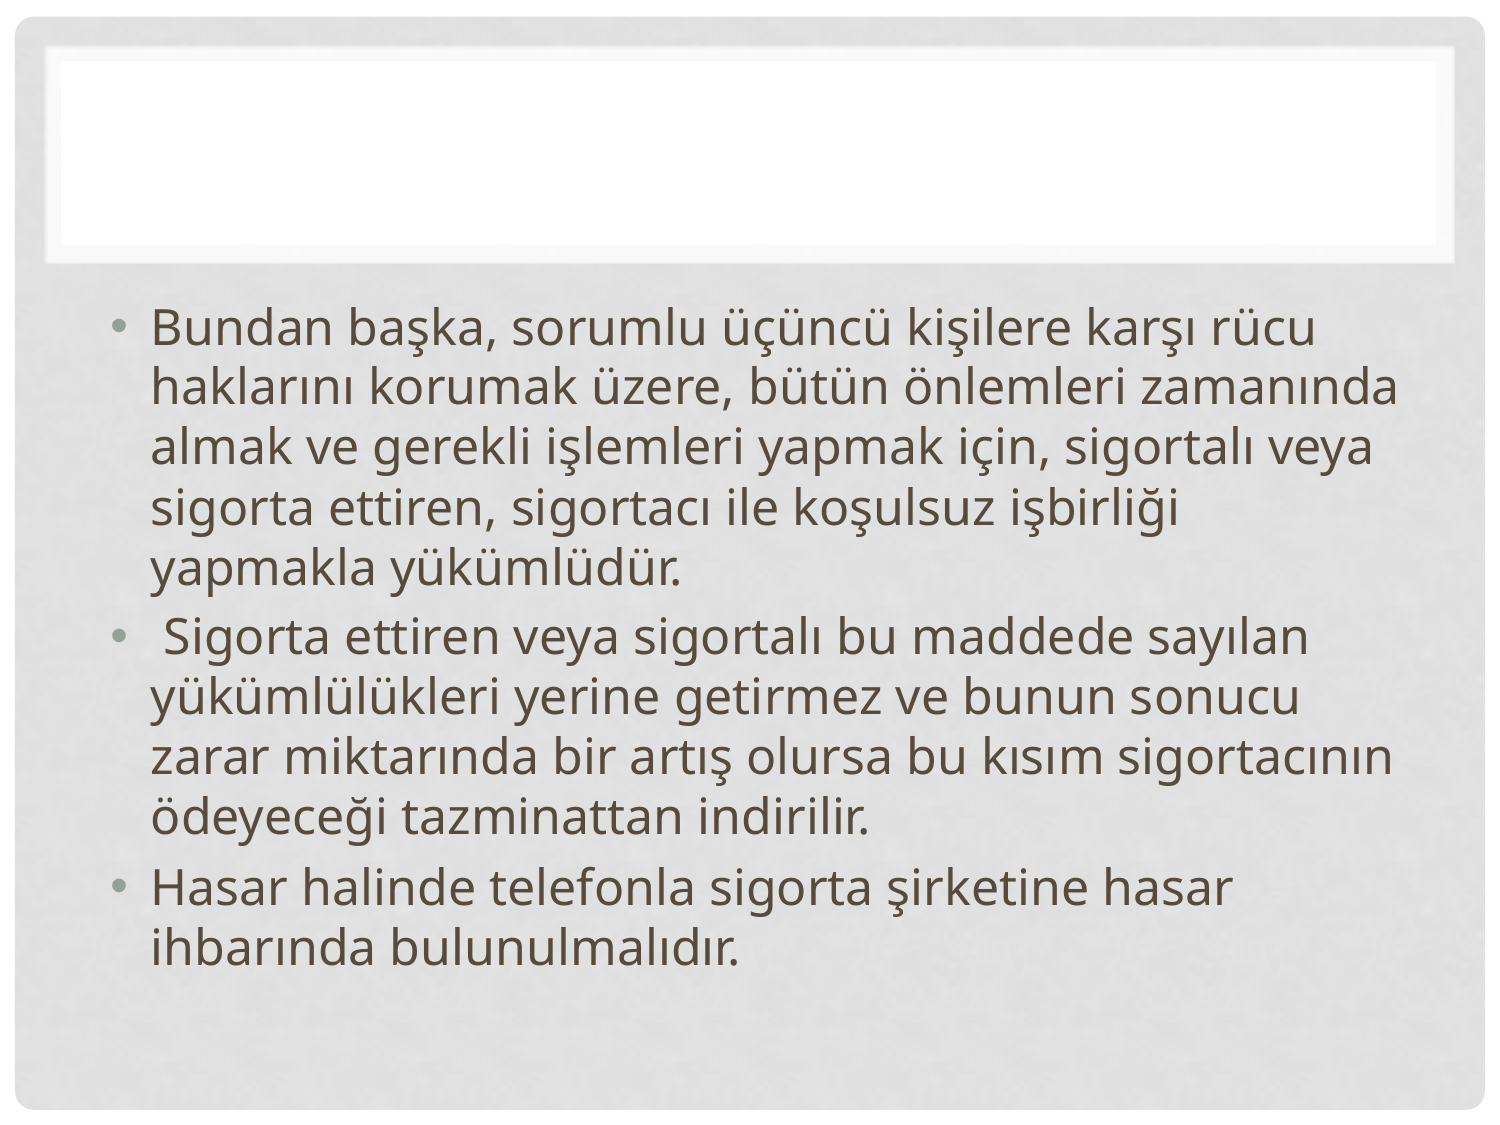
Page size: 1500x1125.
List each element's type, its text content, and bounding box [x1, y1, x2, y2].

list Bundan başka, sorumlu üçüncü kişilere karşı rücu haklarını korumak üzere, bütün önlemleri zamanında almak ve gerekli işlemleri yapmak için, sigortalı veya sigorta ettiren, sigortacı ile koşulsuz işbirliği yapmakla yükümlüdür. Sigorta ettiren veya sigortalı bu maddede sayılan yükümlülükleri yerine getirmez ve bunun sonucu zarar miktarında bir artış olursa bu kısım sigortacının ödeyeceği tazminattan indirilir. Hasar halinde telefonla sigorta şirketine hasar ihbarında bulunulmalıdır. [75, 287, 1425, 1005]
